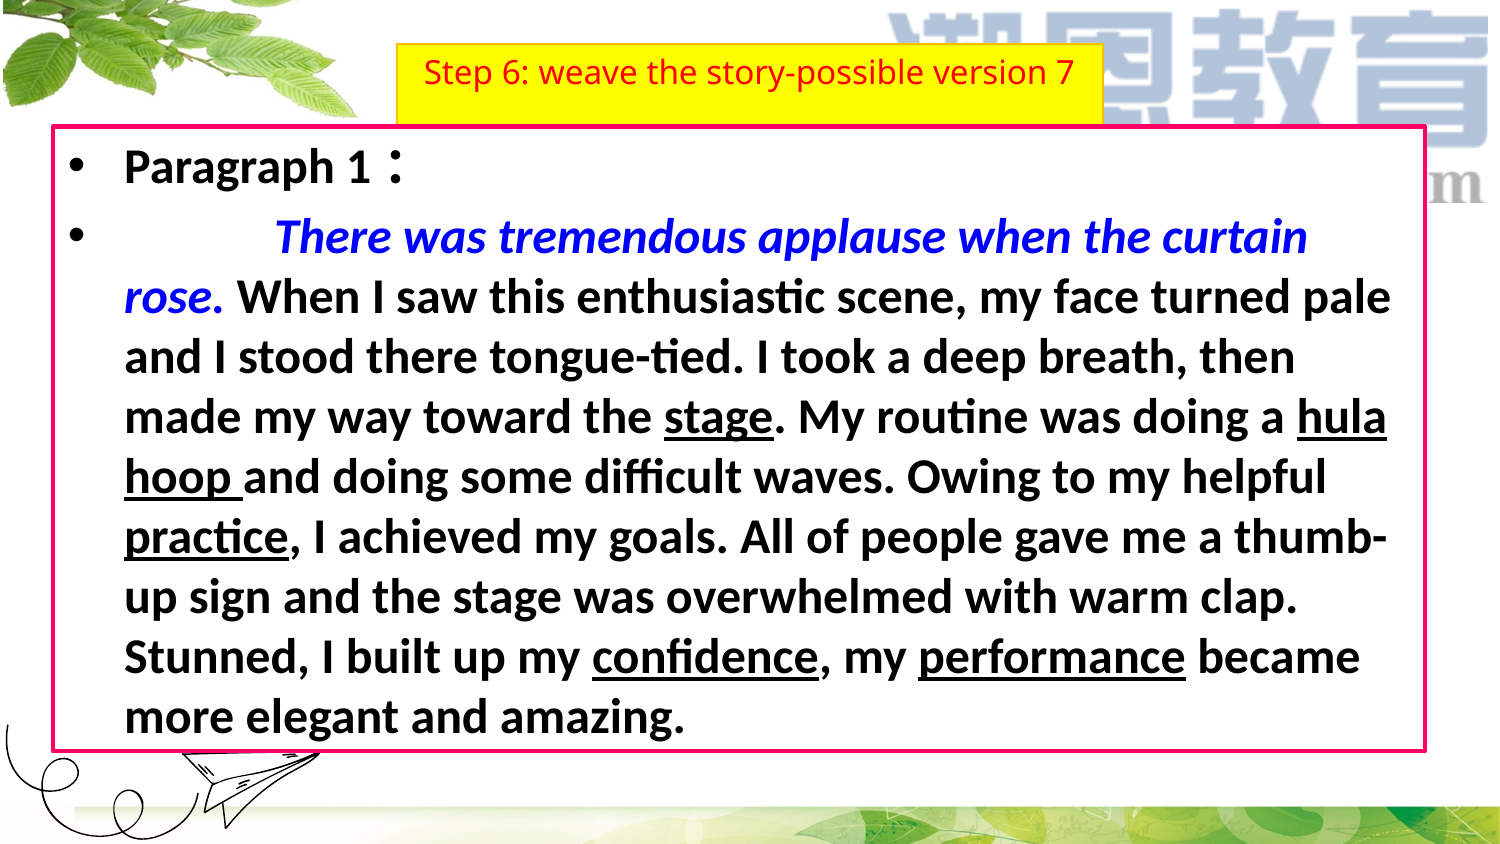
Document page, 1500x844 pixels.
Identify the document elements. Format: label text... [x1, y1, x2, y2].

title Step 6: weave the story-possible version 7 [396, 43, 1103, 124]
picture [0, 0, 1500, 844]
list Paragraph 1： There was tremendous applause when the curtain rose. When I saw this enthusiastic scene, my face turned pale and I stood there tongue-tied. I took a deep breath, then made my way toward the stage. My routine was doing a hula hoop and doing some difficult waves. Owing to my helpful practice, I achieved my goals. All of people gave me a thumb-up sign and the stage was overwhelmed with warm clap. Stunned, I built up my confidence, my performance became more elegant and amazing. [51, 124, 1427, 753]
